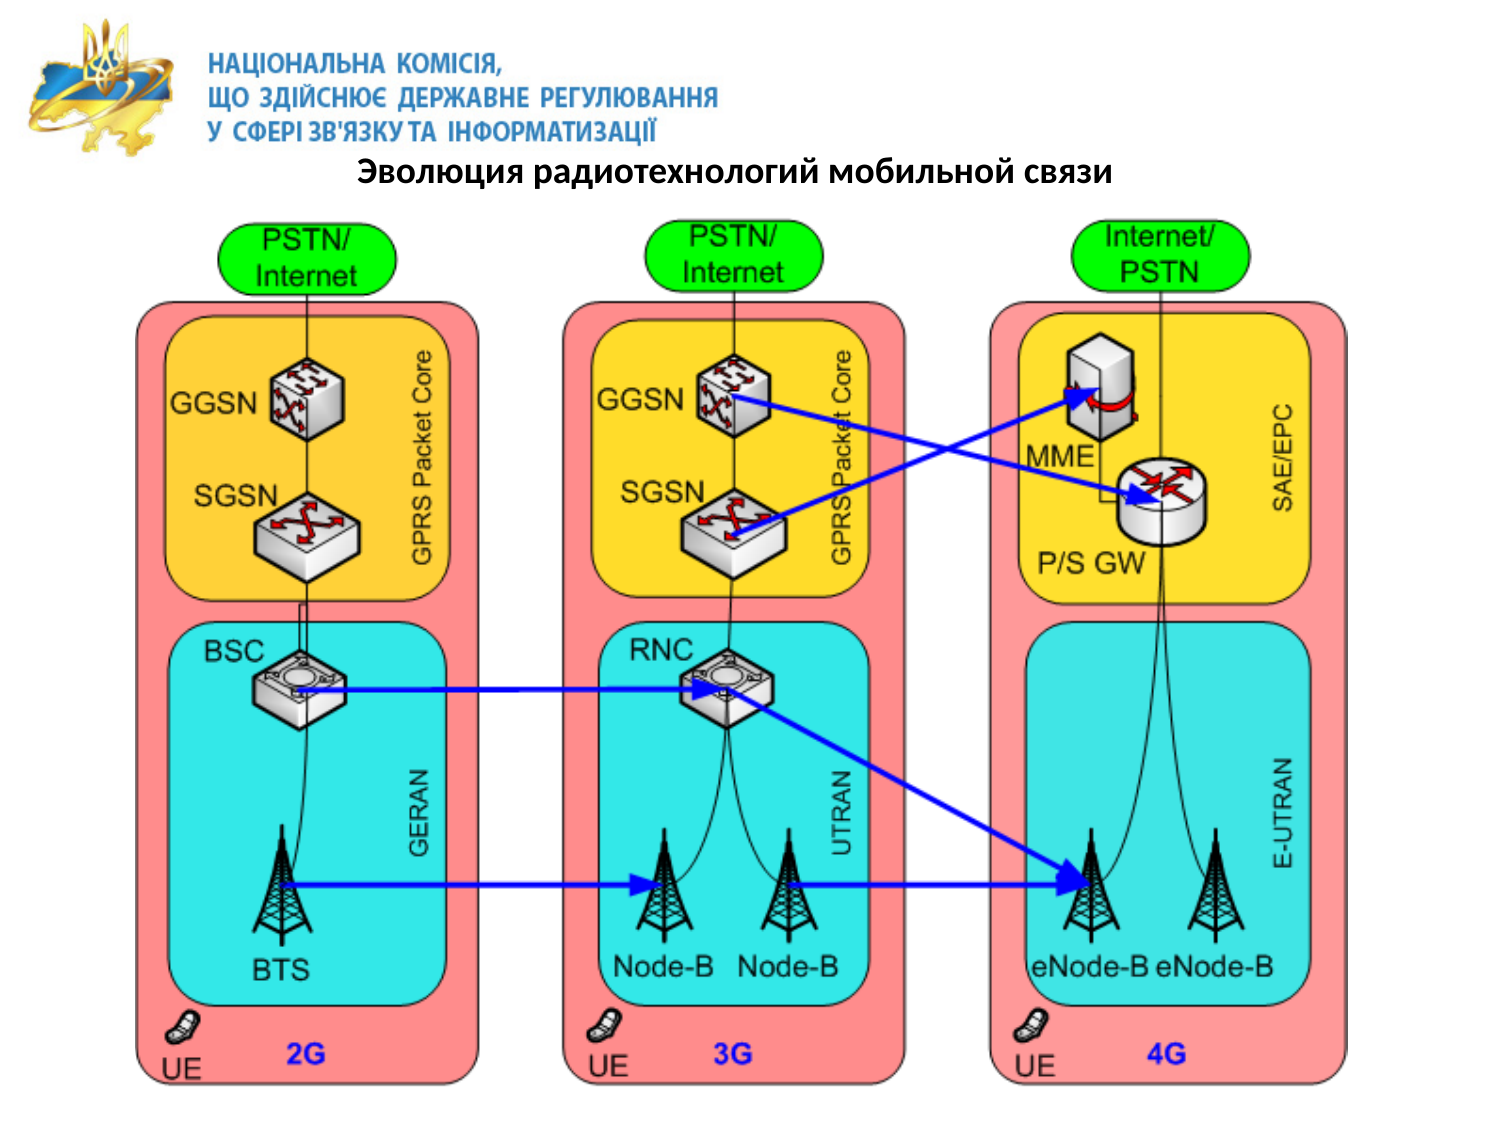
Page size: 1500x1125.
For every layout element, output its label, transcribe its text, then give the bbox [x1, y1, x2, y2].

picture [7, 2, 771, 199]
title Эволюция радиотехнологий мобильной связи [773, 133, 1442, 204]
picture [135, 214, 1348, 1091]
